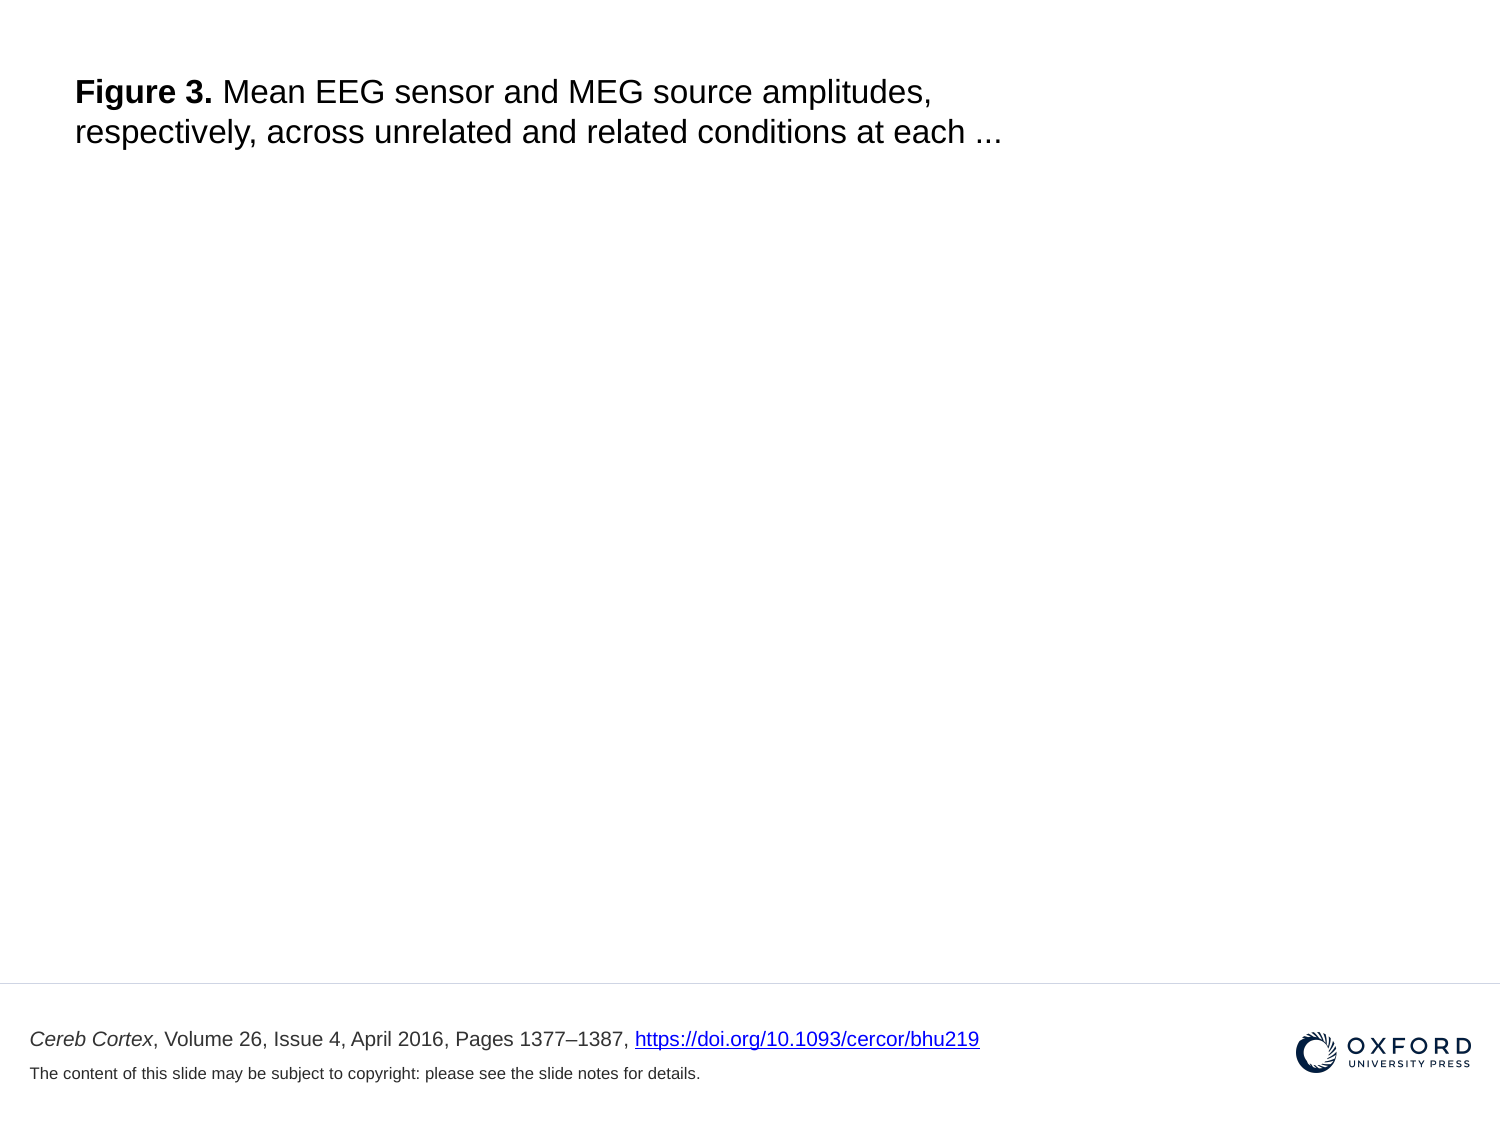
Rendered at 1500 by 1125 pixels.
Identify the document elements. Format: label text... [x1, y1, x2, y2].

footer Cereb Cortex, Volume 26, Issue 4, April 2016, Pages 1377–1387, https://doi.org/10.1093/cercor/bhu219 The content of this slide may be subject to copyright: please see the slide notes for details. [0, 983, 1260, 1125]
picture [1296, 1032, 1471, 1073]
title Figure 3. Mean EEG sensor and MEG source amplitudes, respectively, across unrelated and related conditions at each ... [75, 69, 1078, 171]
